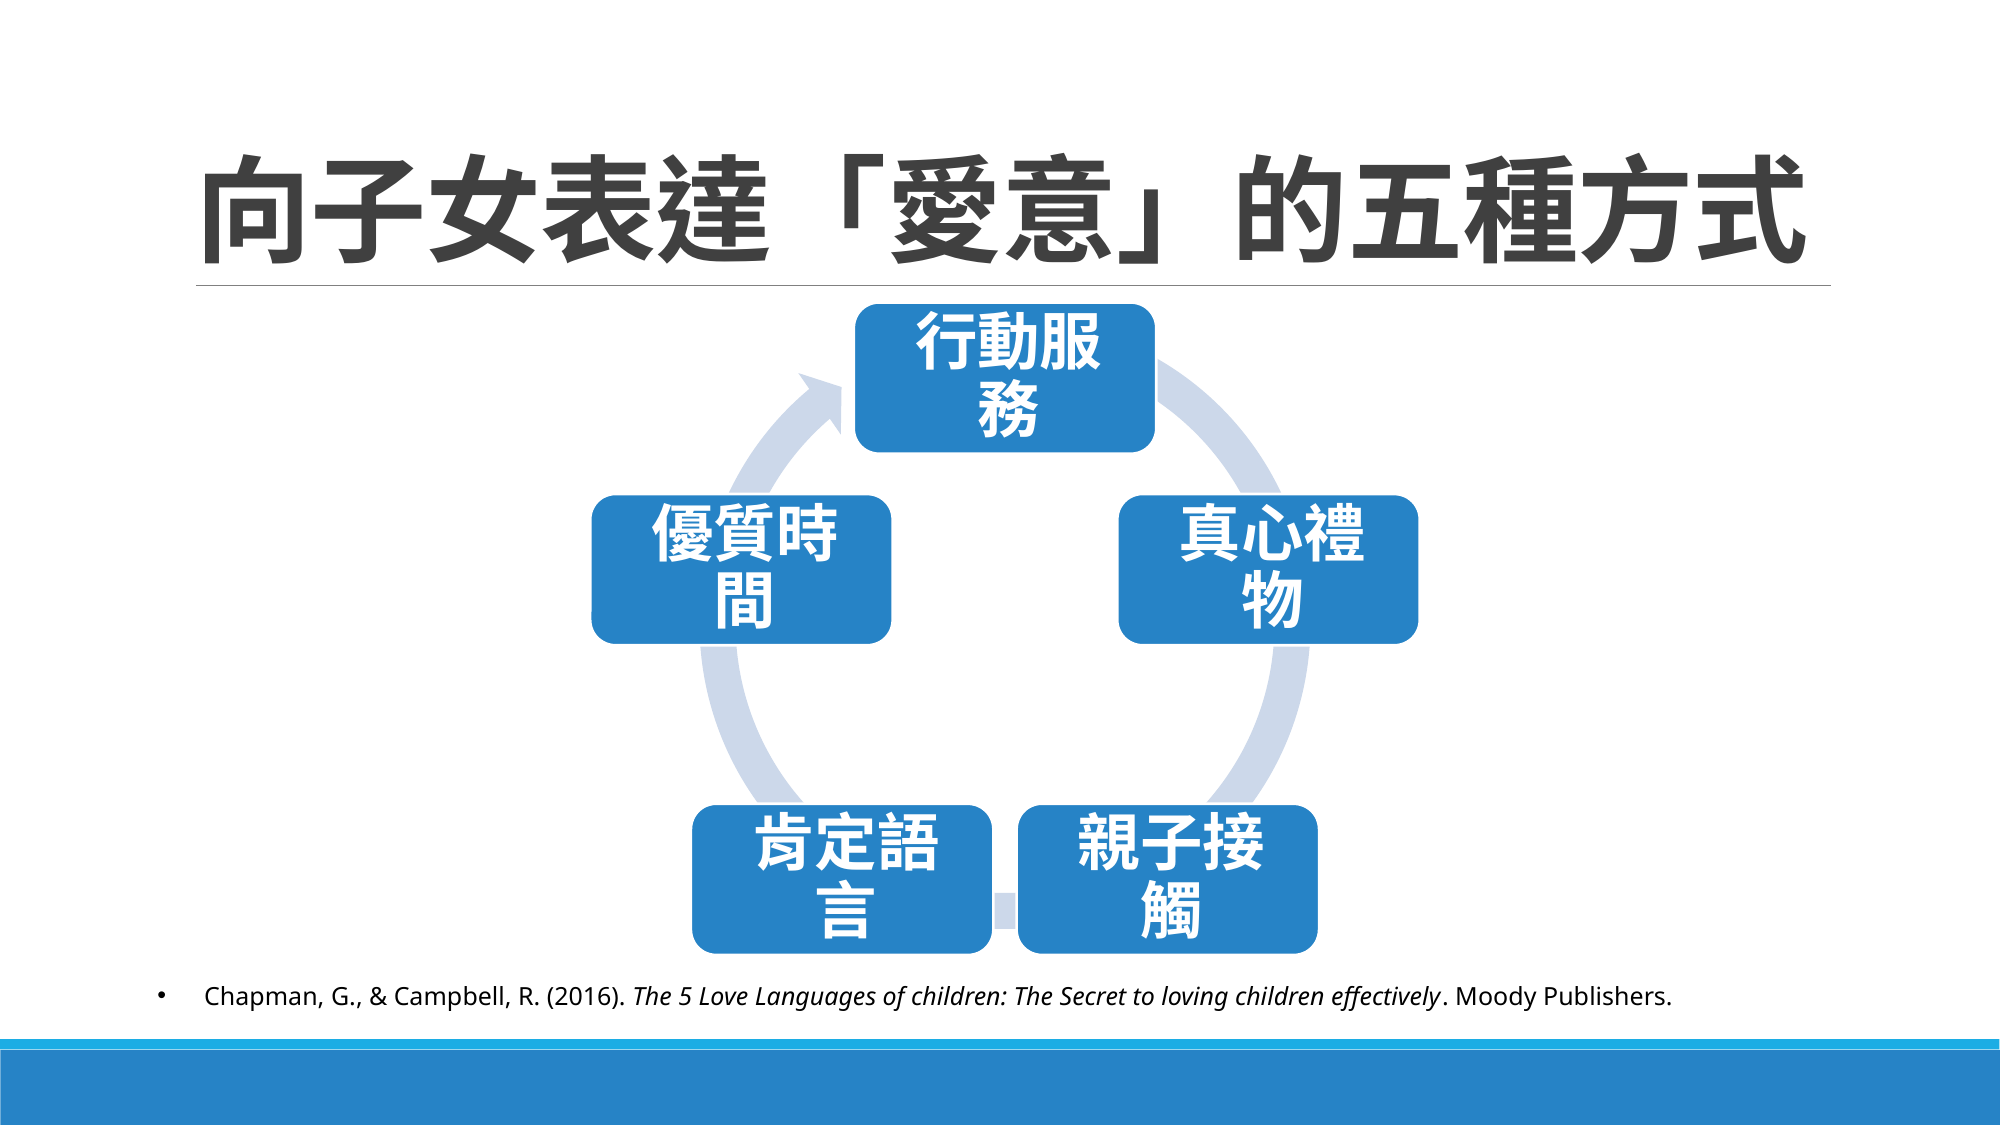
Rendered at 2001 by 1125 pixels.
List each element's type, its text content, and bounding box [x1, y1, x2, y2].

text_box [429, 301, 1580, 956]
text_box Chapman, G., & Campbell, R. (2016). The 5 Love Languages of children: The Secret to loving children effectively. Moody Publishers. [142, 972, 1868, 1018]
title 向子女表達「愛意」的五種方式 [180, 47, 1830, 285]
